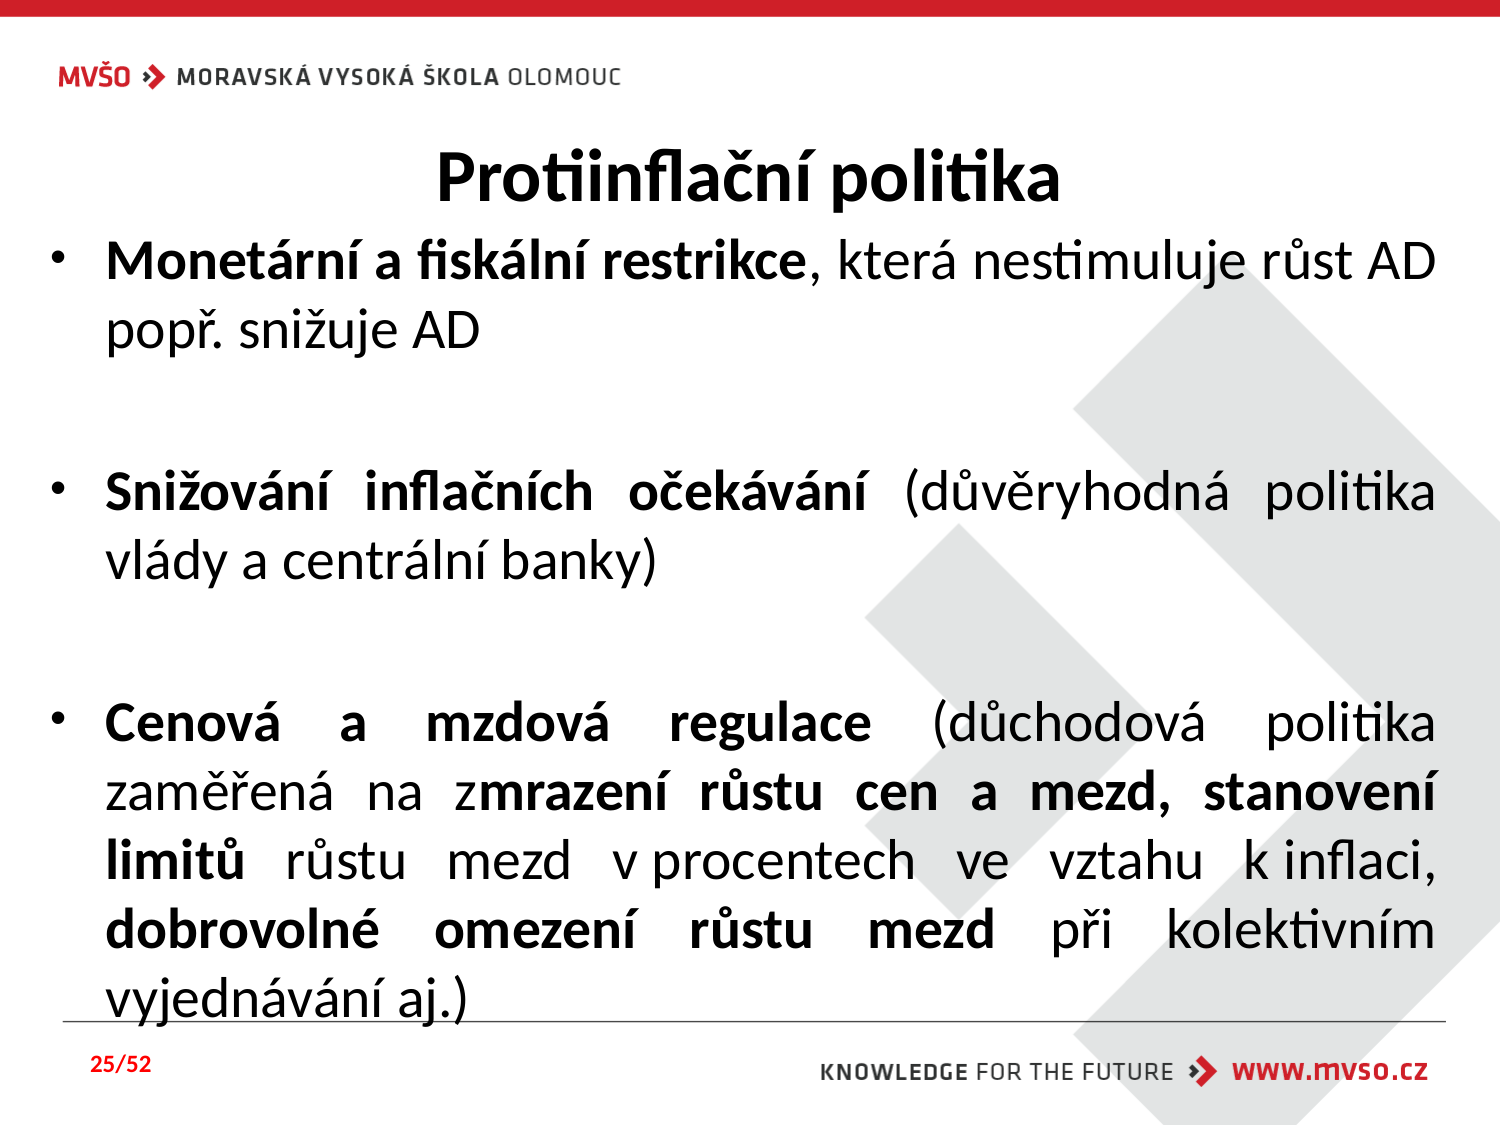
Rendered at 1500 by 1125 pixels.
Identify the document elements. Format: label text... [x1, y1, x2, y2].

list Monetární a fiskální restrikce, která nestimuluje růst AD popř. snižuje AD Snižování inflačních očekávání (důvěryhodná politika vlády a centrální banky) Cenová a mzdová regulace (důchodová politika zaměřená na zmrazení růstu cen a mezd, stanovení limitů růstu mezd v procentech ve vztahu k inflaci, dobrovolné omezení růstu mezd při kolektivním vyjednávání aj.) [34, 214, 1453, 1041]
title Protiinflační politika [75, 77, 1425, 214]
text_box 25/52 [74, 1040, 213, 1085]
picture [0, 0, 1500, 1125]
